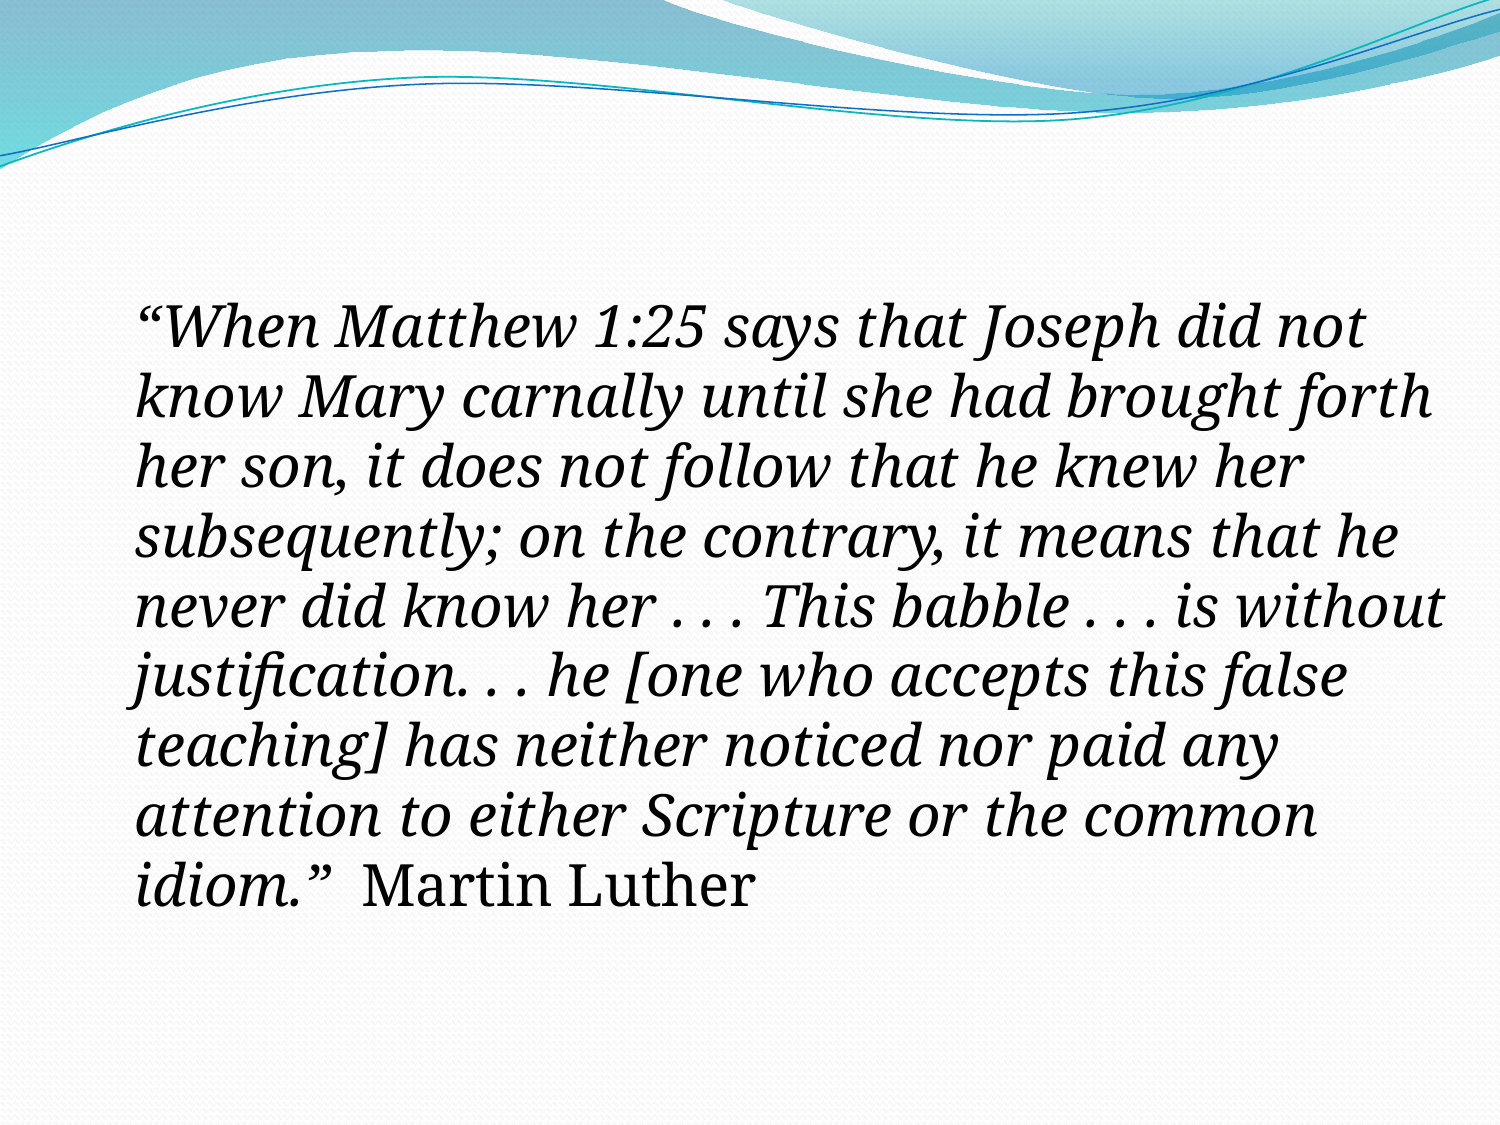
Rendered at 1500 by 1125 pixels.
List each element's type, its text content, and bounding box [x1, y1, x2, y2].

list “When Matthew 1:25 says that Joseph did not know Mary carnally until she had brought forth her son, it does not follow that he knew her subsequently; on the contrary, it means that he never did know her . . . This babble . . . is without justification. . . he [one who accepts this false teaching] has neither noticed nor paid any attention to either Scripture or the common idiom.” Martin Luther [75, 282, 1463, 1075]
